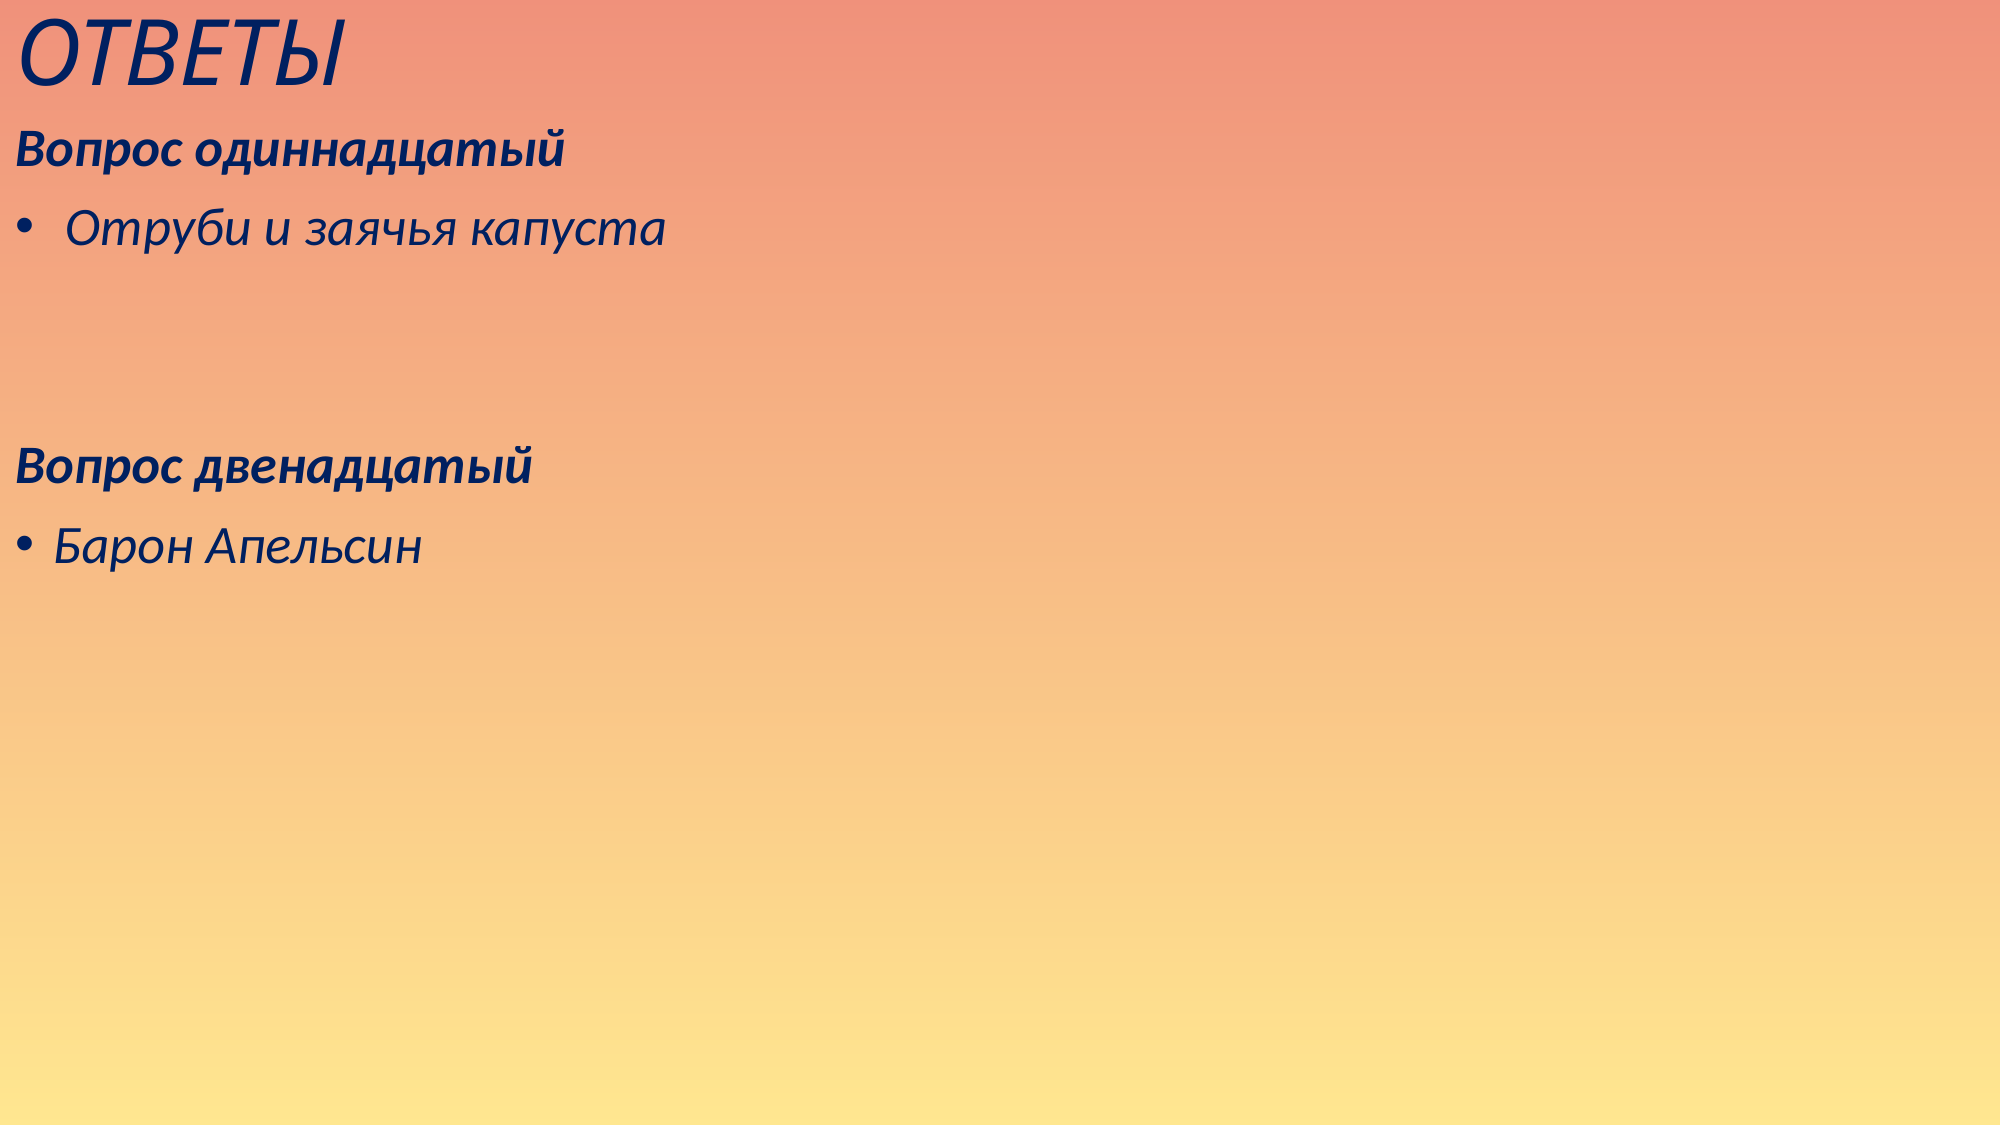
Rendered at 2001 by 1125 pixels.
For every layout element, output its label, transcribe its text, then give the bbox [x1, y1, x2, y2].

title ОТВЕТЫ [0, 0, 1725, 111]
list Вопрос одиннадцатый Отруби и заячья капуста Вопрос двенадцатый Барон Апельсин [0, 111, 1725, 619]
